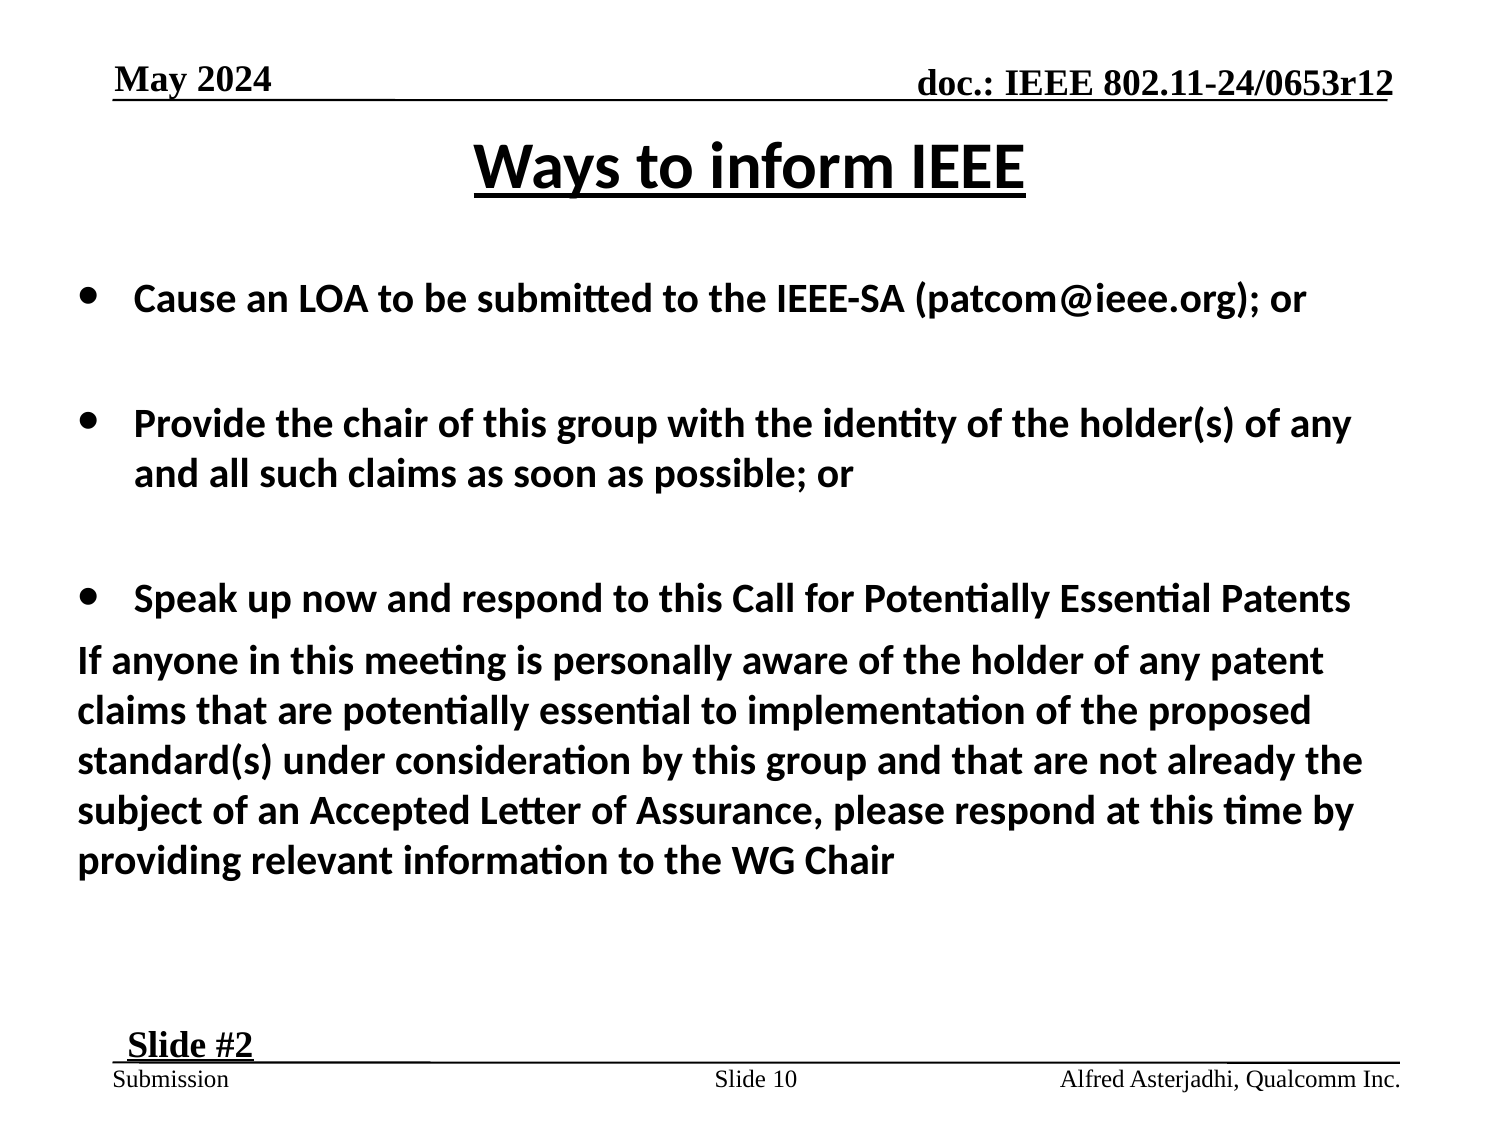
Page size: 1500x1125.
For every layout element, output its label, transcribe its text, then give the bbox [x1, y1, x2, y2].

list Cause an LOA to be submitted to the IEEE-SA (patcom@ieee.org); or Provide the chair of this group with the identity of the holder(s) of any and all such claims as soon as possible; or Speak up now and respond to this Call for Potentially Essential Patents If anyone in this meeting is personally aware of the holder of any patent claims that are potentially essential to implementation of the proposed standard(s) under consideration by this group and that are not already the subject of an Accepted Letter of Assurance, please respond at this time by providing relevant information to the WG Chair [62, 262, 1438, 938]
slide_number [114, 54, 493, 100]
title Ways to inform IEEE [112, 74, 1388, 250]
slide_number Slide 10 [712, 1061, 800, 1123]
footer Alfred Asterjadhi, Qualcomm Inc. [878, 1061, 1402, 1093]
text_box Slide #2 [112, 1012, 269, 1073]
